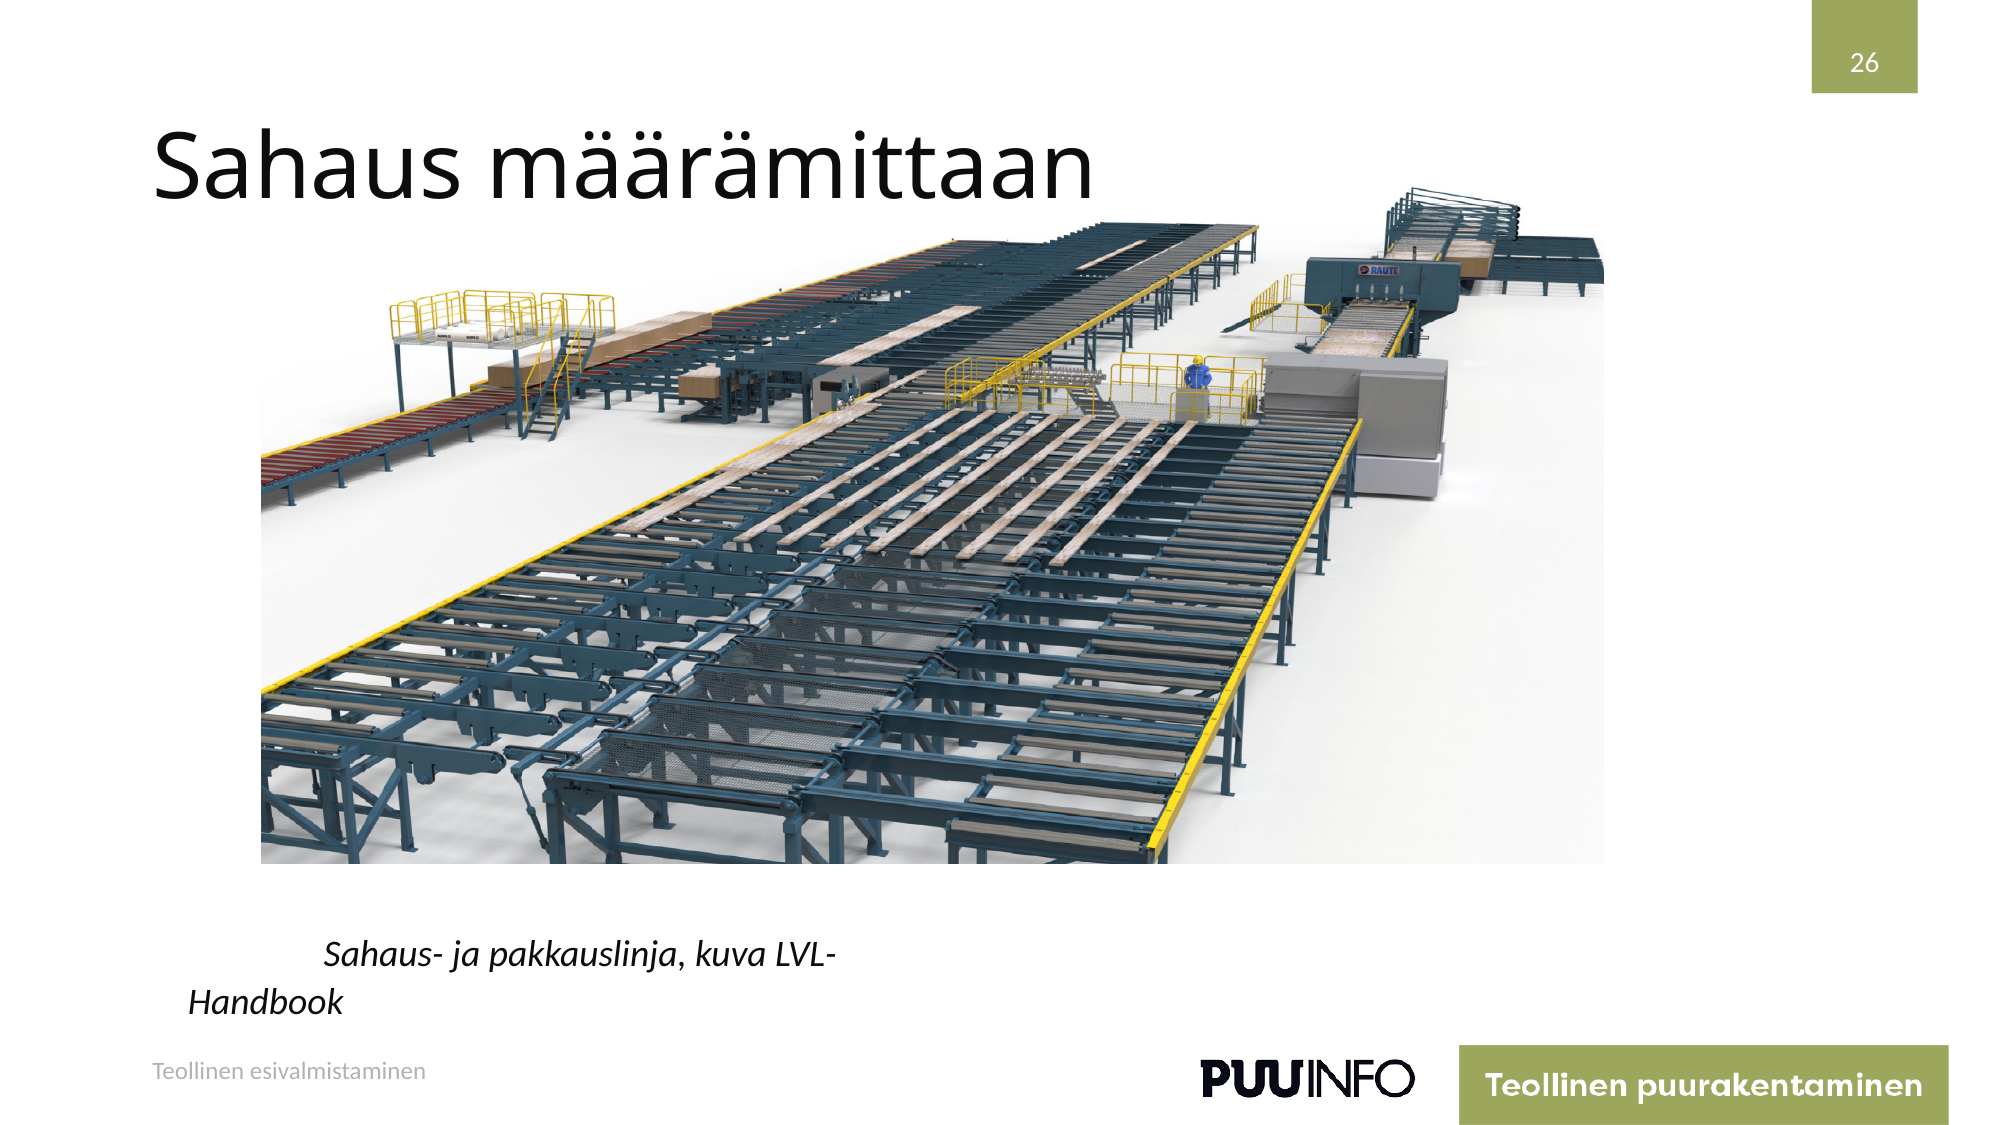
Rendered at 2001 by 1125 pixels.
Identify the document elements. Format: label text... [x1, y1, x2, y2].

text_box Sahaus- ja pakkauslinja, kuva LVL-Handbook [173, 918, 872, 982]
picture [0, 0, 2000, 1125]
title Sahaus määrämittaan [137, 59, 1863, 278]
slide_number 26 [1811, 29, 1918, 93]
footer Teollinen esivalmistaminen [137, 1039, 813, 1100]
